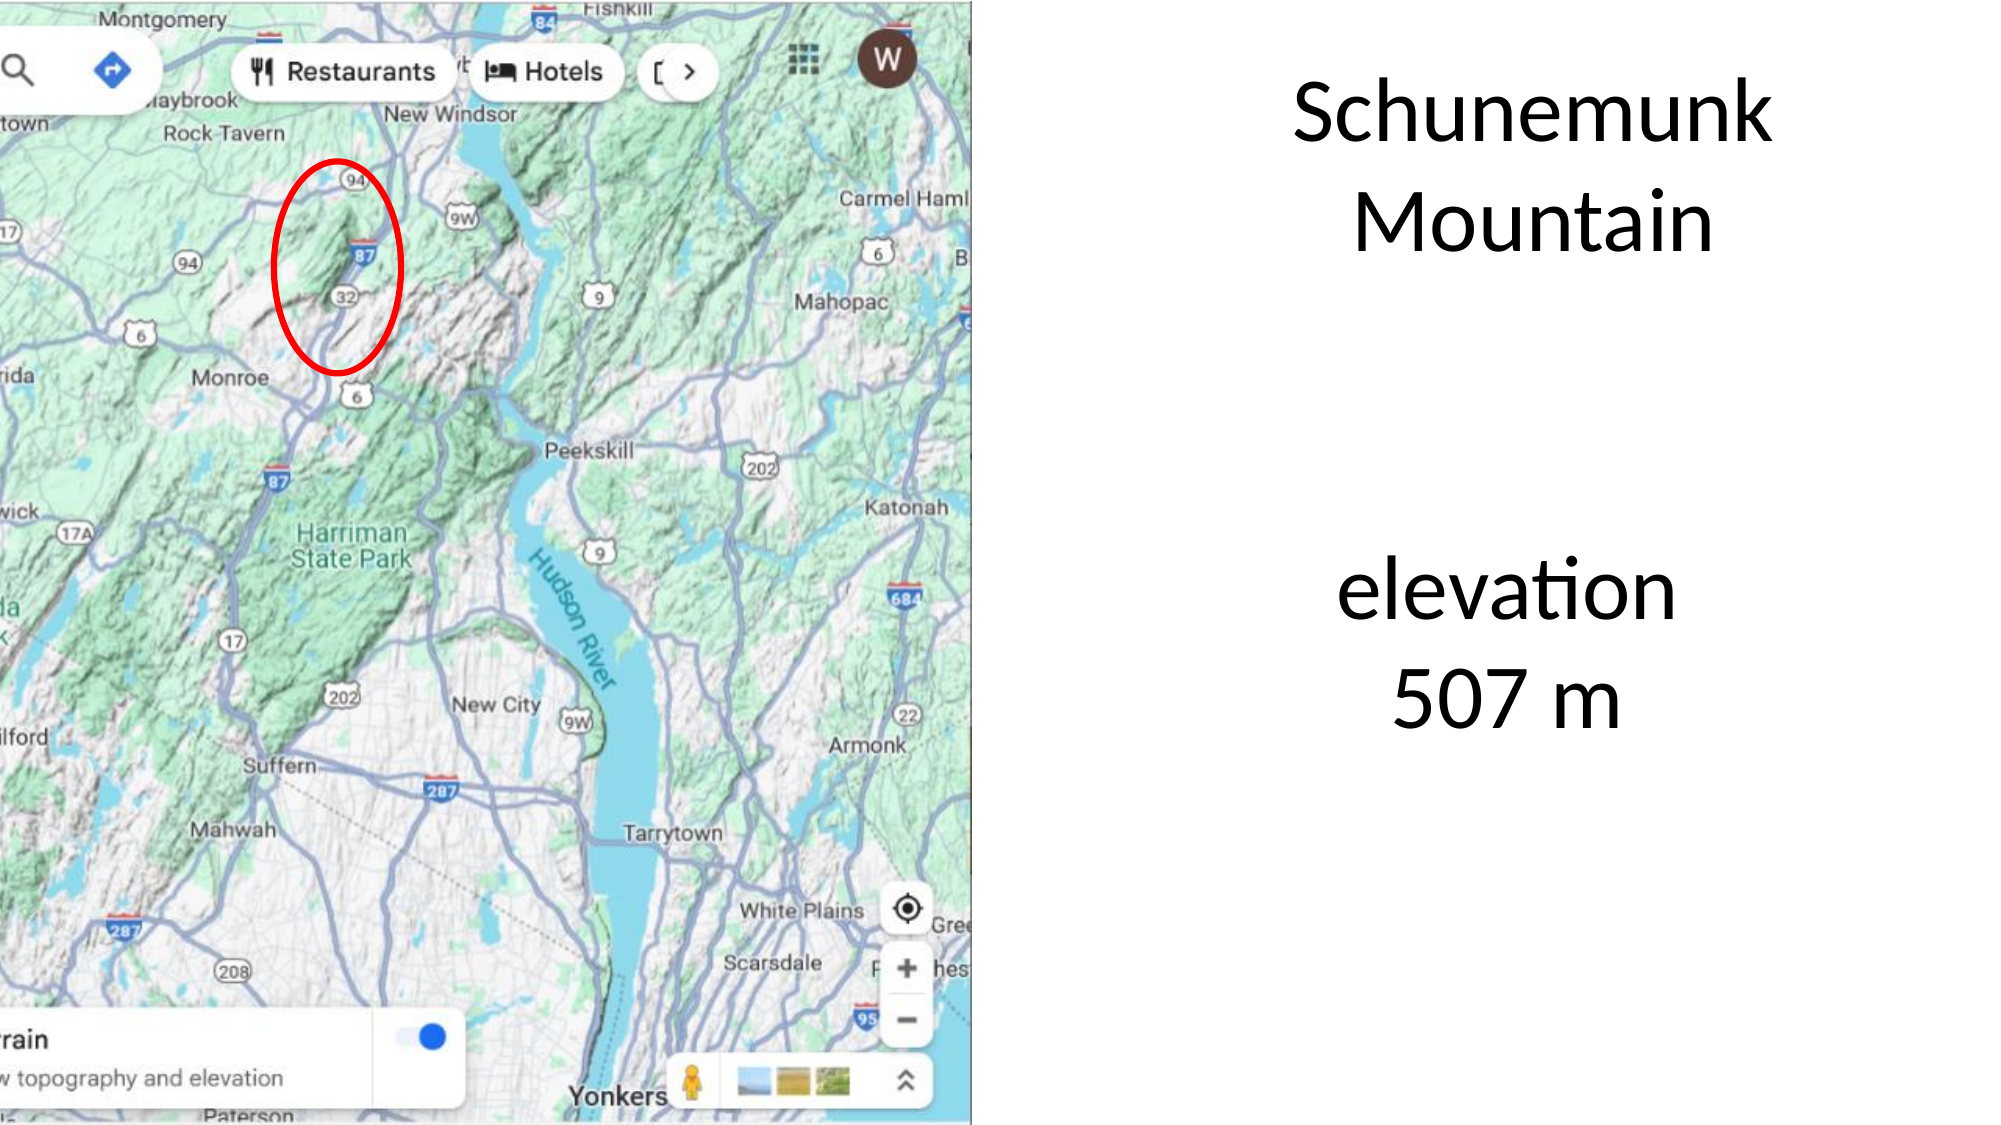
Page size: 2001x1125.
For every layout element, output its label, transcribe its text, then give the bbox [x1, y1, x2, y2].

text_box elevation 507 m [1219, 520, 1796, 755]
picture [0, 1, 972, 1125]
text_box Schunemunk Mountain [1245, 42, 1822, 278]
